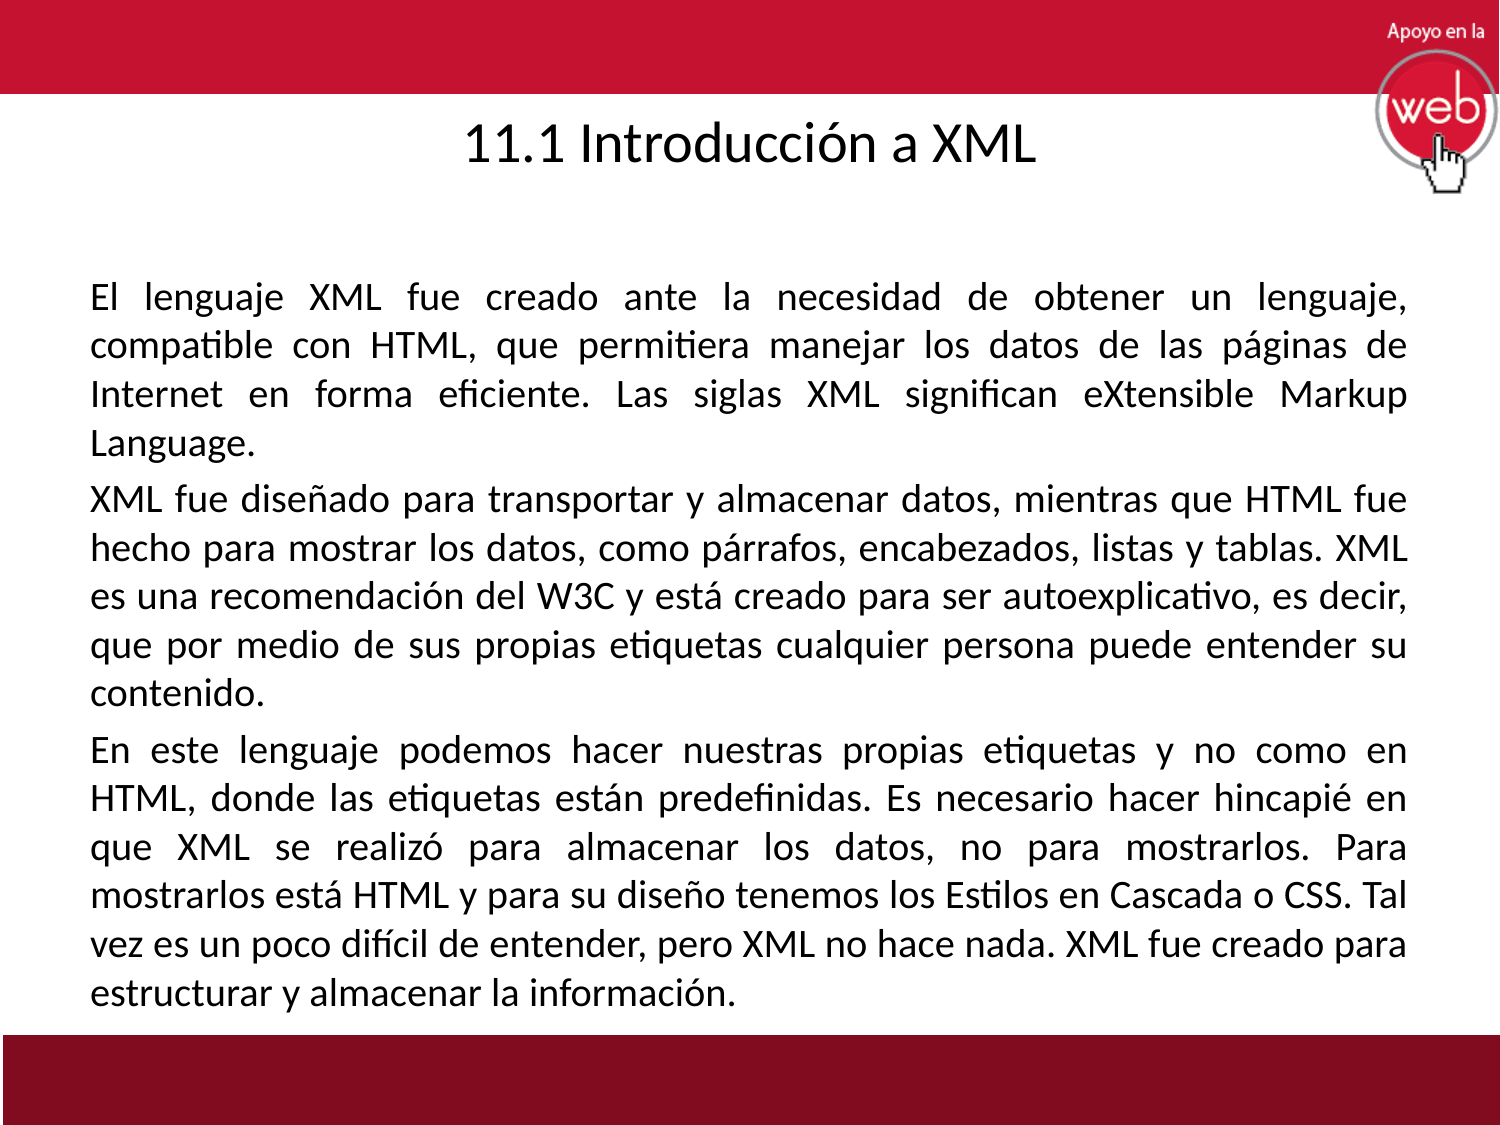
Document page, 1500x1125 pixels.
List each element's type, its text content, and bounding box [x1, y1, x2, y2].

picture [0, 0, 1500, 1125]
title 11.1 Introducción a XML [75, 45, 1425, 233]
list El lenguaje XML fue creado ante la necesidad de obtener un lenguaje, compatible con HTML, que permitiera manejar los datos de las páginas de Internet en forma eficiente. Las siglas XML significan eXtensible Markup Language. XML fue diseñado para transportar y almacenar datos, mientras que HTML fue hecho para mostrar los datos, como párrafos, encabezados, listas y tablas. XML es una recomendación del W3C y está creado para ser autoexplicativo, es decir, que por medio de sus propias etiquetas cualquier persona puede entender su contenido. En este lenguaje podemos hacer nuestras propias etiquetas y no como en HTML, donde las etiquetas están predefinidas. Es necesario hacer hincapié en que XML se realizó para almacenar los datos, no para mostrarlos. Para mostrarlos está HTML y para su diseño tenemos los Estilos en Cascada o CSS. Tal vez es un poco difícil de entender, pero XML no hace nada. XML fue creado para estructurar y almacenar la información. [75, 262, 1425, 1024]
